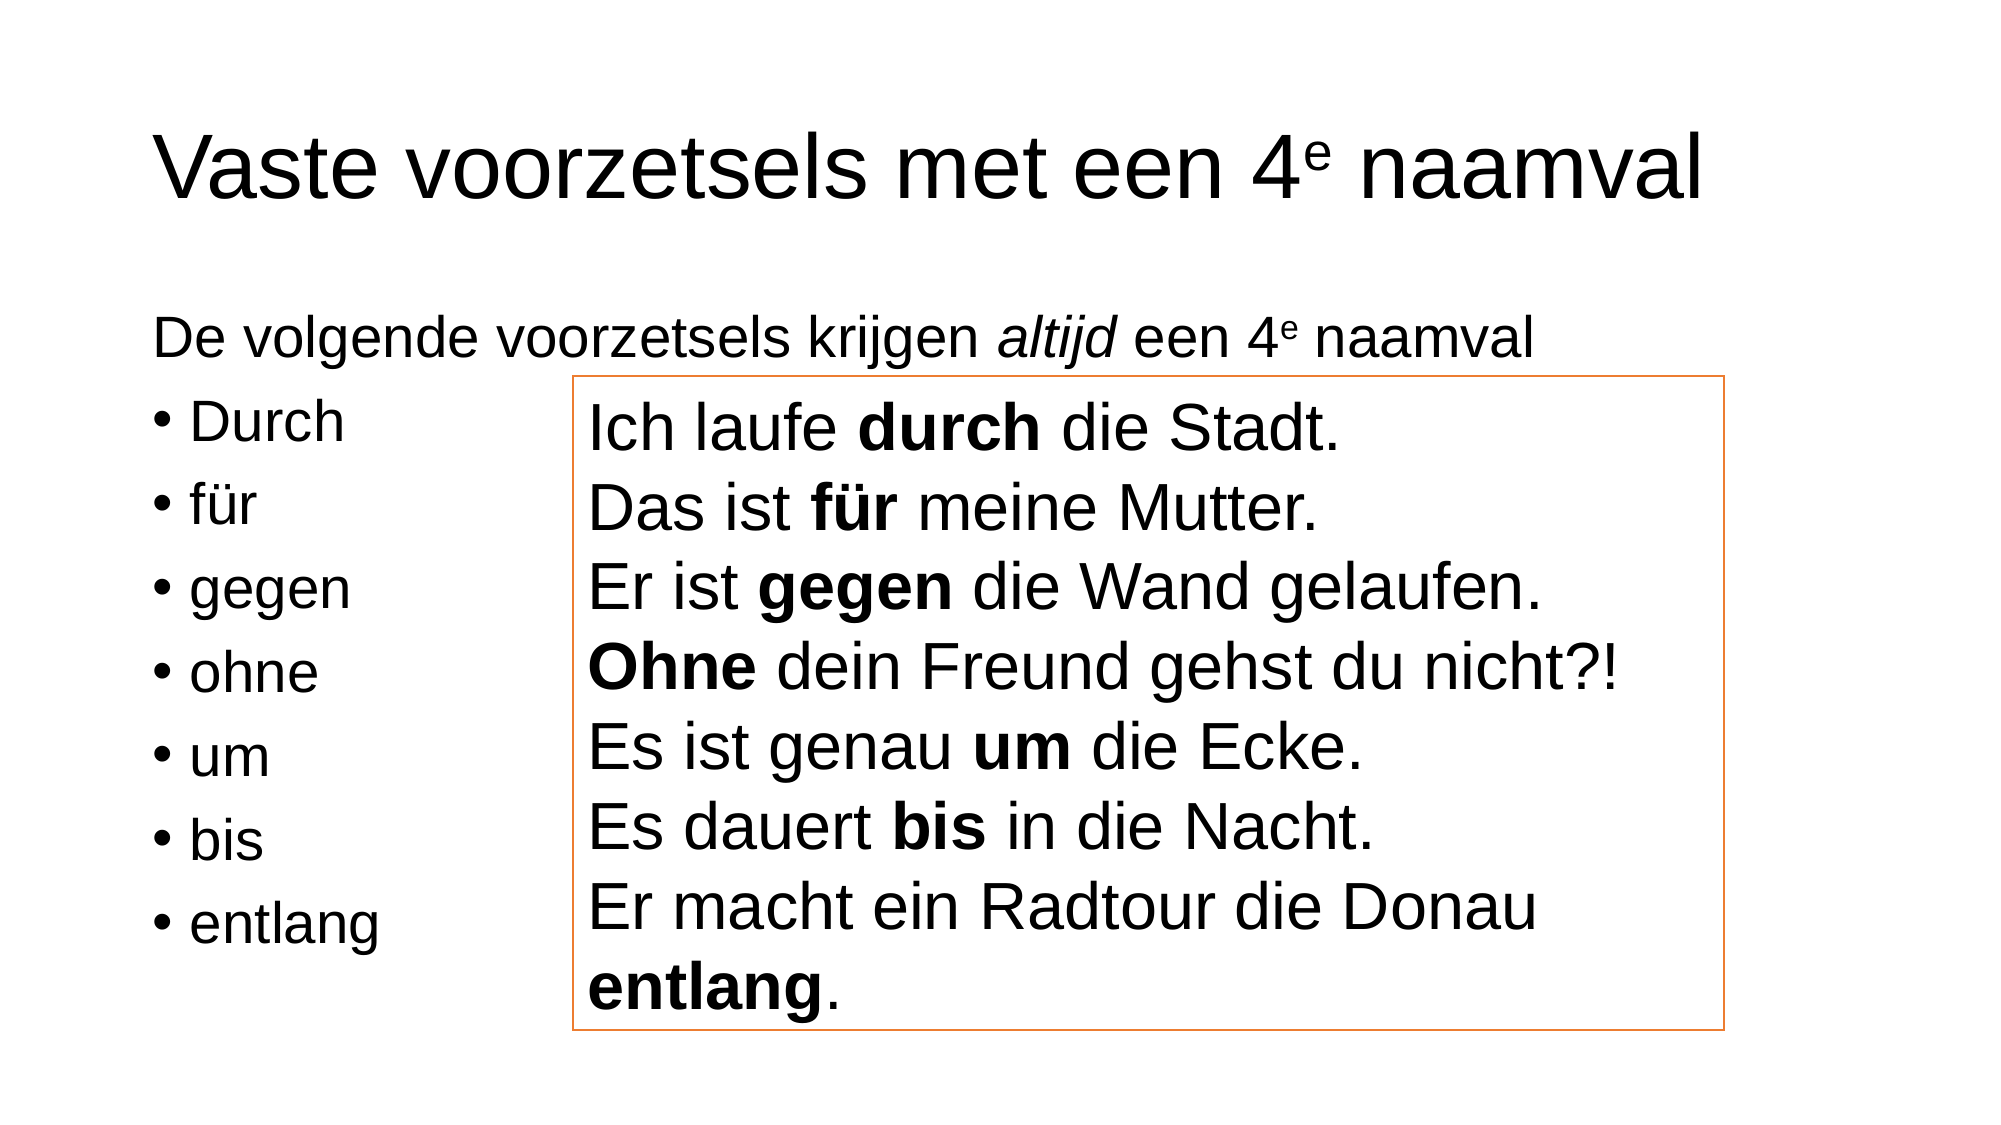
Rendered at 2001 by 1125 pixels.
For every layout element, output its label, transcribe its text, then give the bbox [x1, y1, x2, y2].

text_box Ich laufe durch die Stadt. Das ist für meine Mutter. Er ist gegen die Wand gelaufen. Ohne dein Freund gehst du nicht?! Es ist genau um die Ecke. Es dauert bis in die Nacht. Er macht ein Radtour die Donau entlang. [572, 375, 1725, 1031]
title Vaste voorzetsels met een 4e naamval [137, 59, 1863, 278]
list De volgende voorzetsels krijgen altijd een 4e naamval Durch für gegen ohne um bis entlang [137, 299, 1863, 1014]
